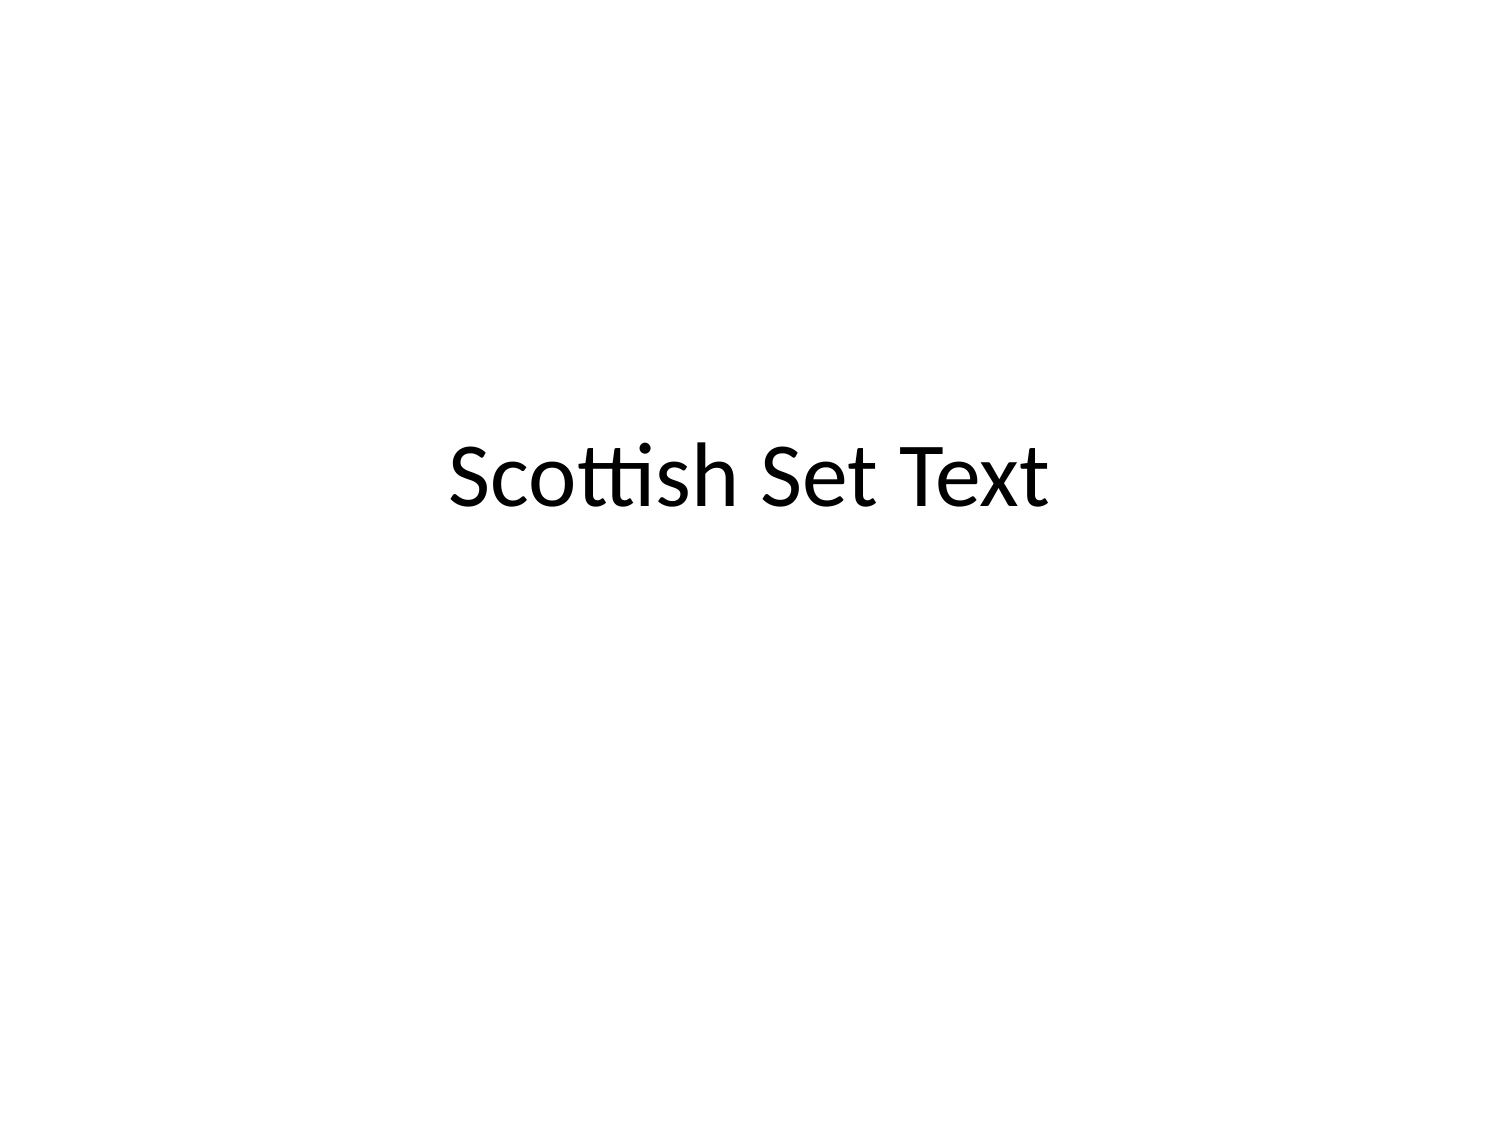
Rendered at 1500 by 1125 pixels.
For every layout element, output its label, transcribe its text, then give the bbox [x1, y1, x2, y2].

title Scottish Set Text [112, 349, 1388, 591]
